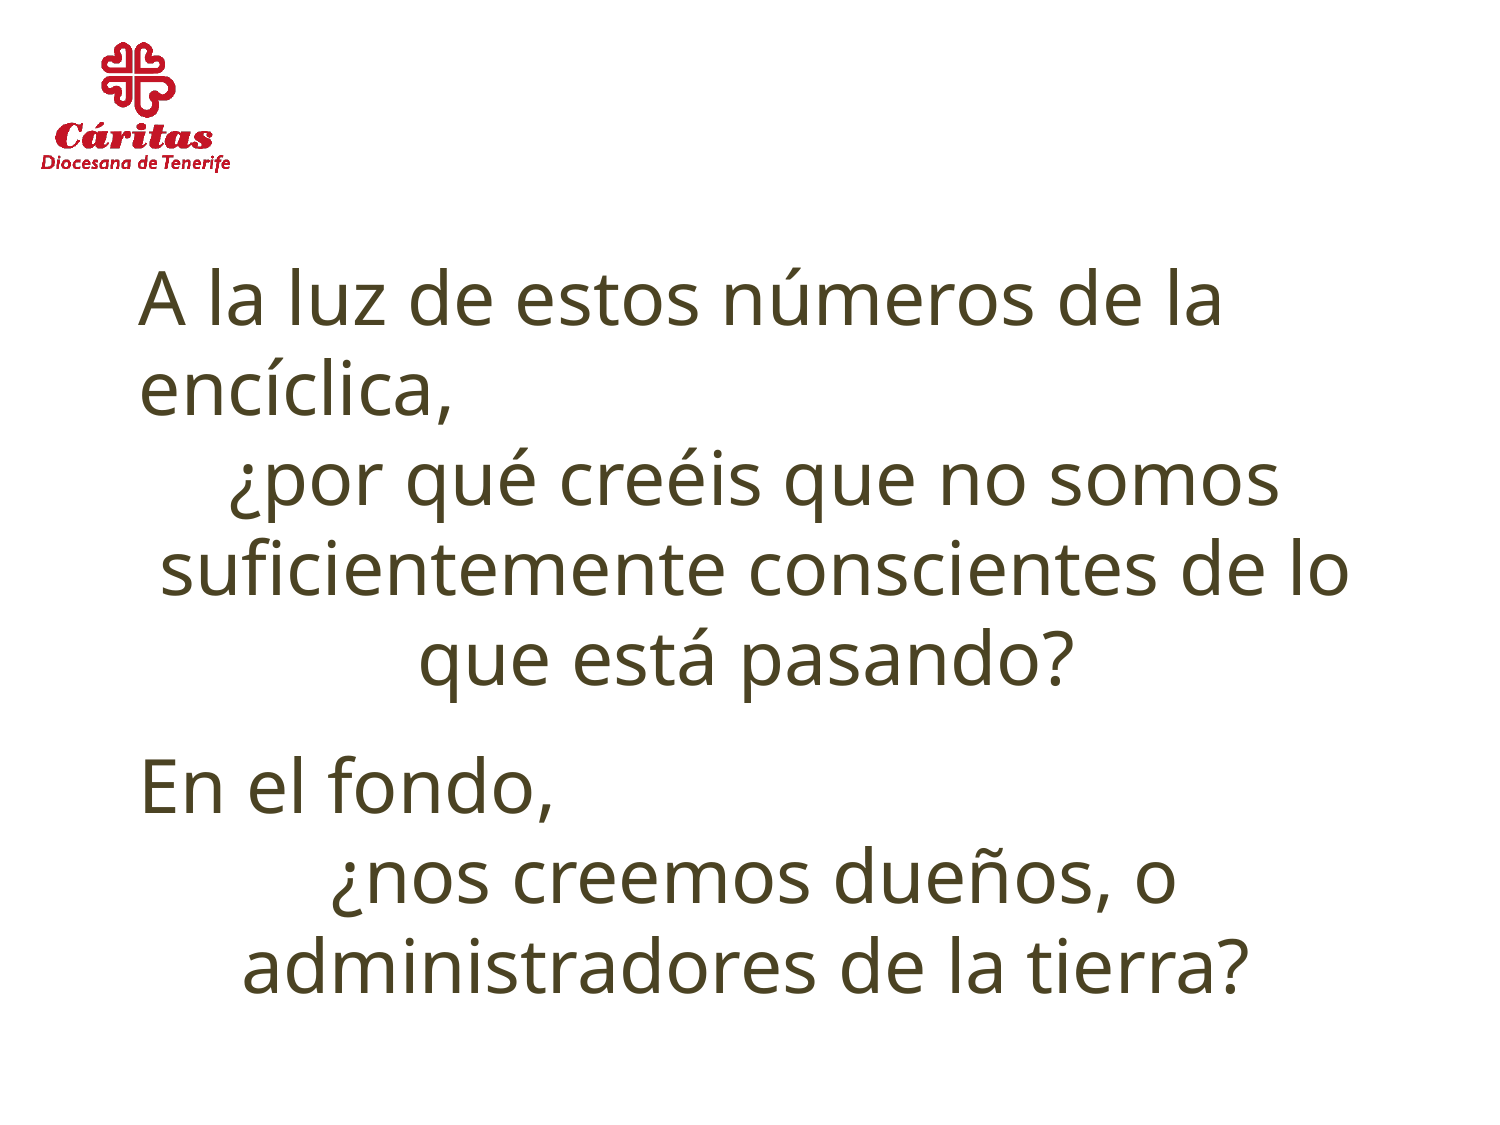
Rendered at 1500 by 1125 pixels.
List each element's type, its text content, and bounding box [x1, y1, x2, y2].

text_box A la luz de estos números de la encíclica, ¿por qué creéis que no somos suficientemente conscientes de lo que está pasando? En el fondo, ¿nos creemos dueños, o administradores de la tierra? [123, 243, 1388, 1016]
picture [41, 42, 230, 173]
